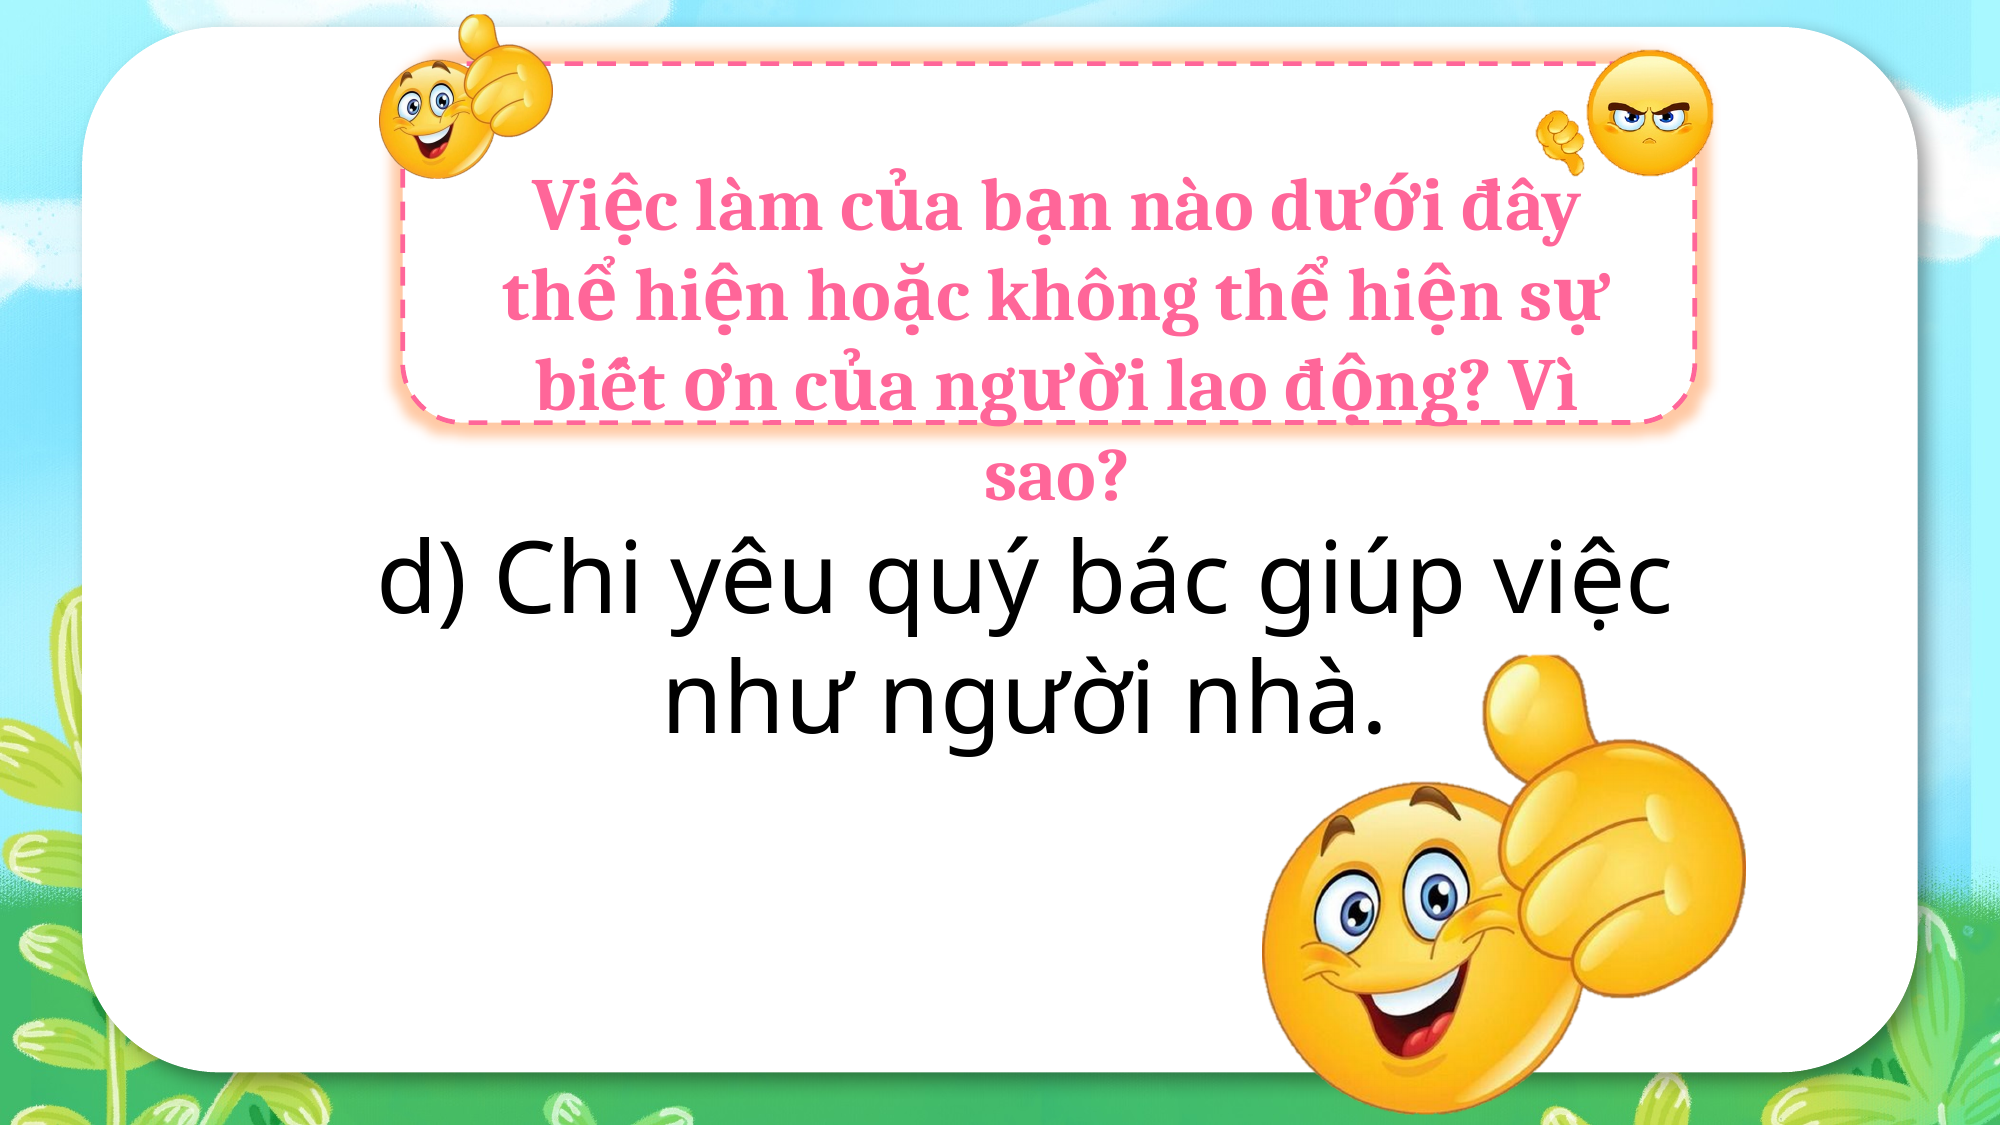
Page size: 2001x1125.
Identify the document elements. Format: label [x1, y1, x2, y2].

text_box [379, 13, 1718, 436]
picture [0, 0, 2000, 1125]
